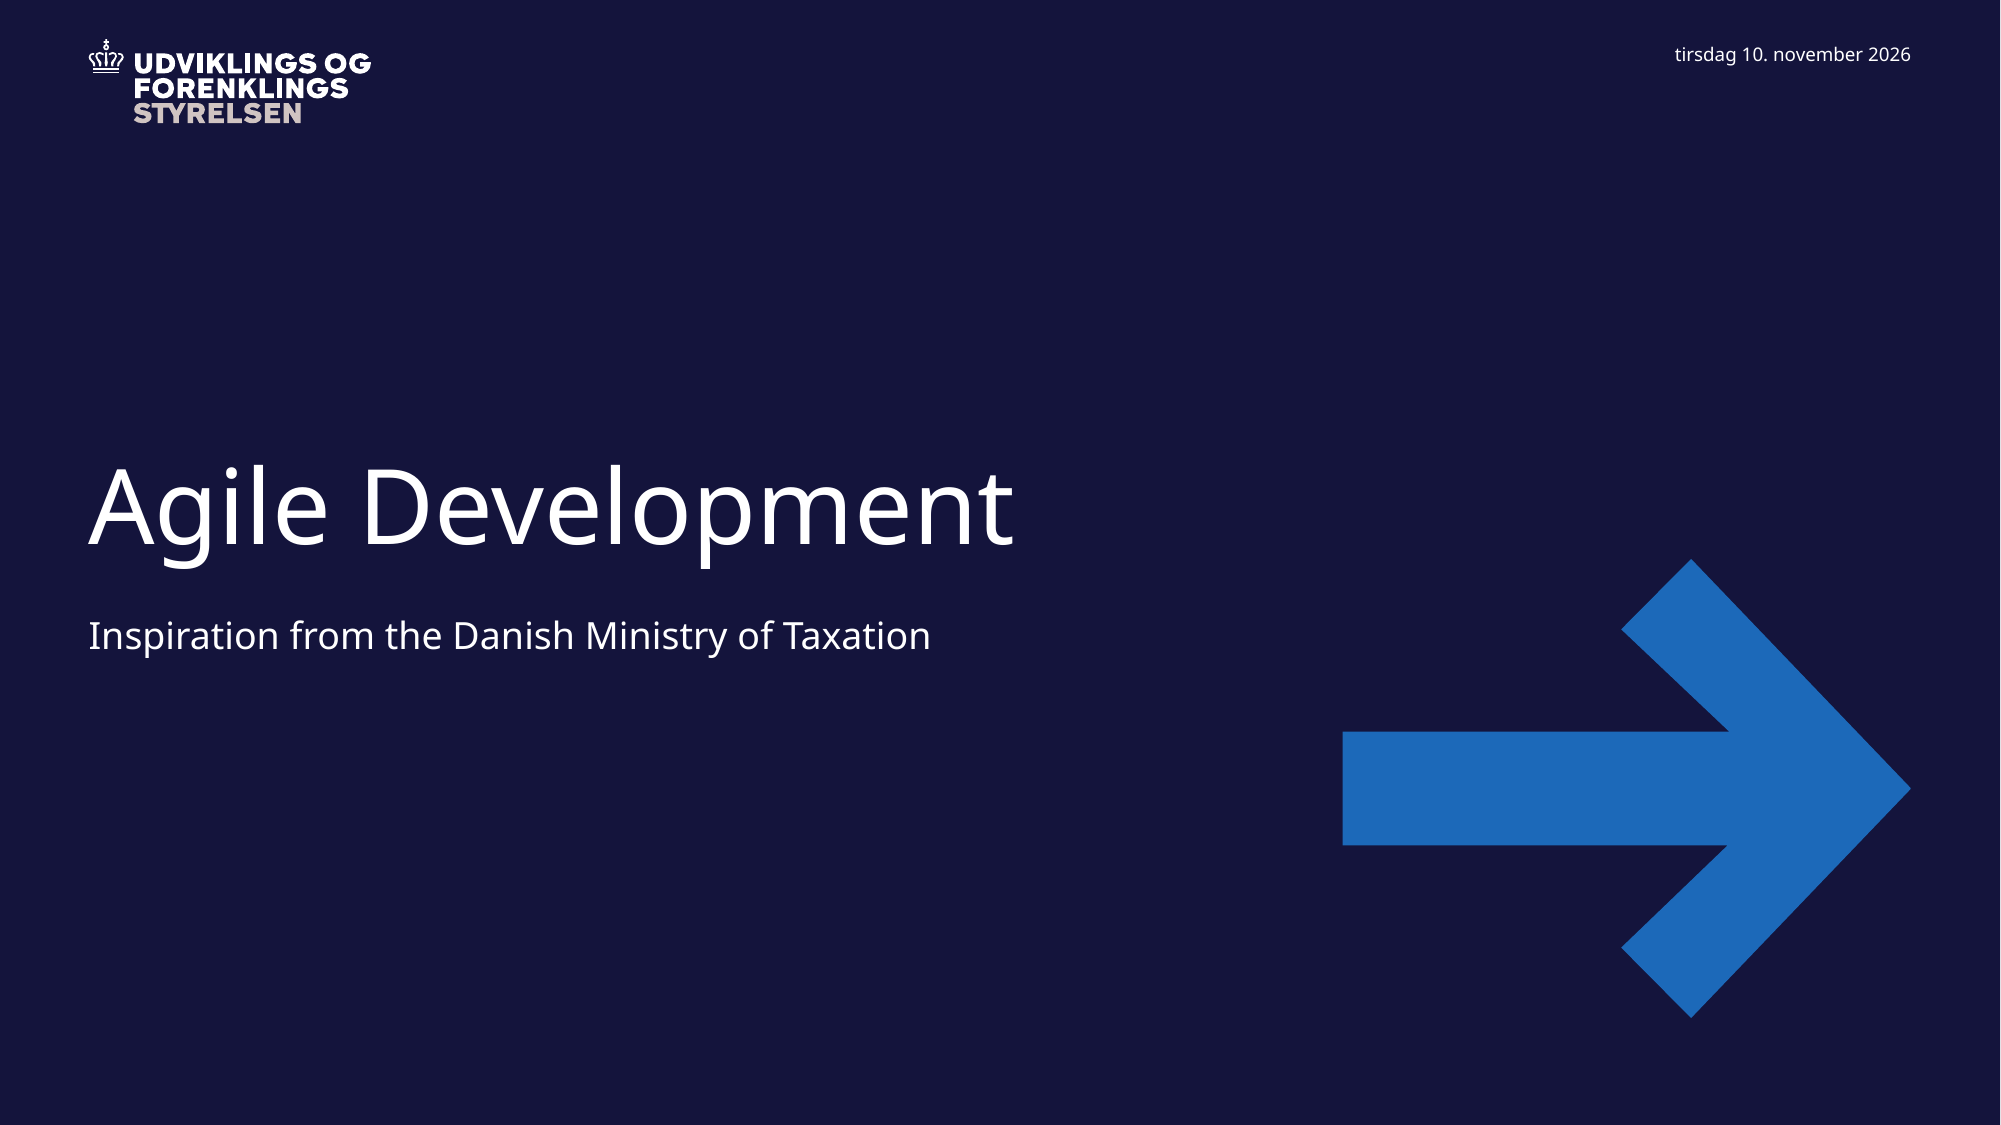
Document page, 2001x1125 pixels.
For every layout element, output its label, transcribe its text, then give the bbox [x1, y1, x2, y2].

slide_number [1656, 42, 1911, 98]
title Agile Development [88, 338, 1284, 568]
subtitle Inspiration from the Danish Ministry of Taxation [88, 607, 970, 738]
